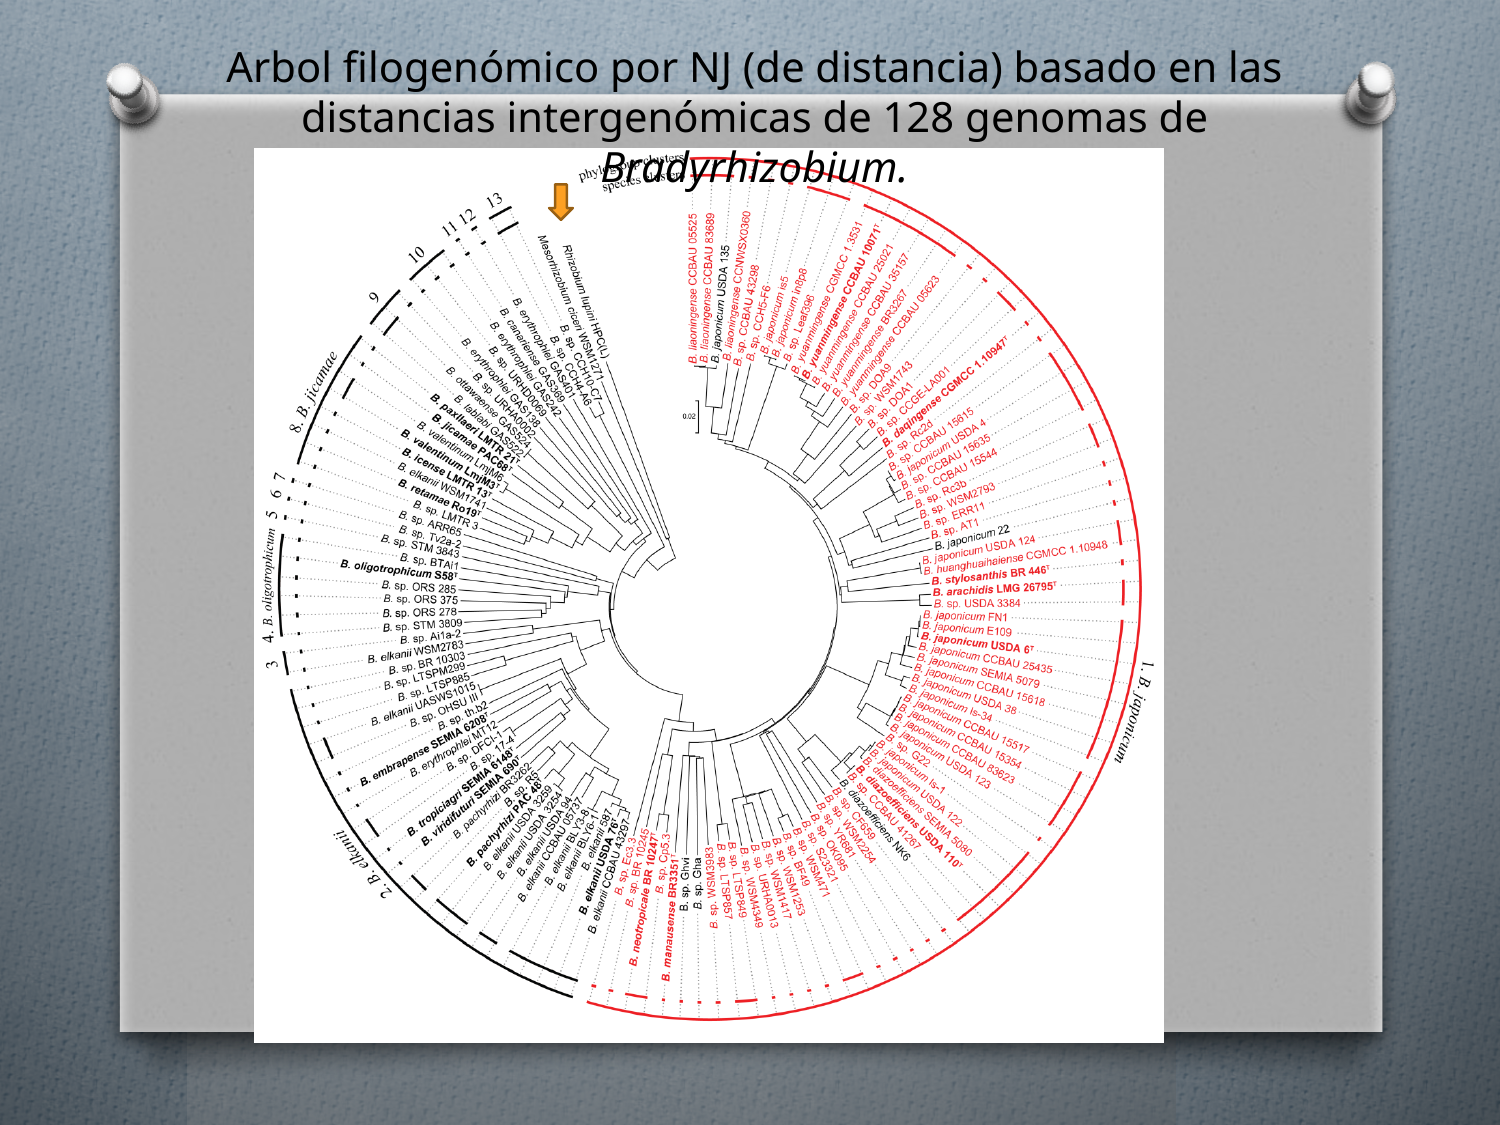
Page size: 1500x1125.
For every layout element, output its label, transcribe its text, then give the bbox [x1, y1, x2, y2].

picture [75, 29, 168, 153]
picture [254, 148, 1164, 1043]
text_box Arbol filogenómico por NJ (de distancia) basado en las distancias intergenómicas de 128 genomas de Bradyrhizobium. [168, 32, 1341, 198]
picture [1341, 35, 1439, 156]
